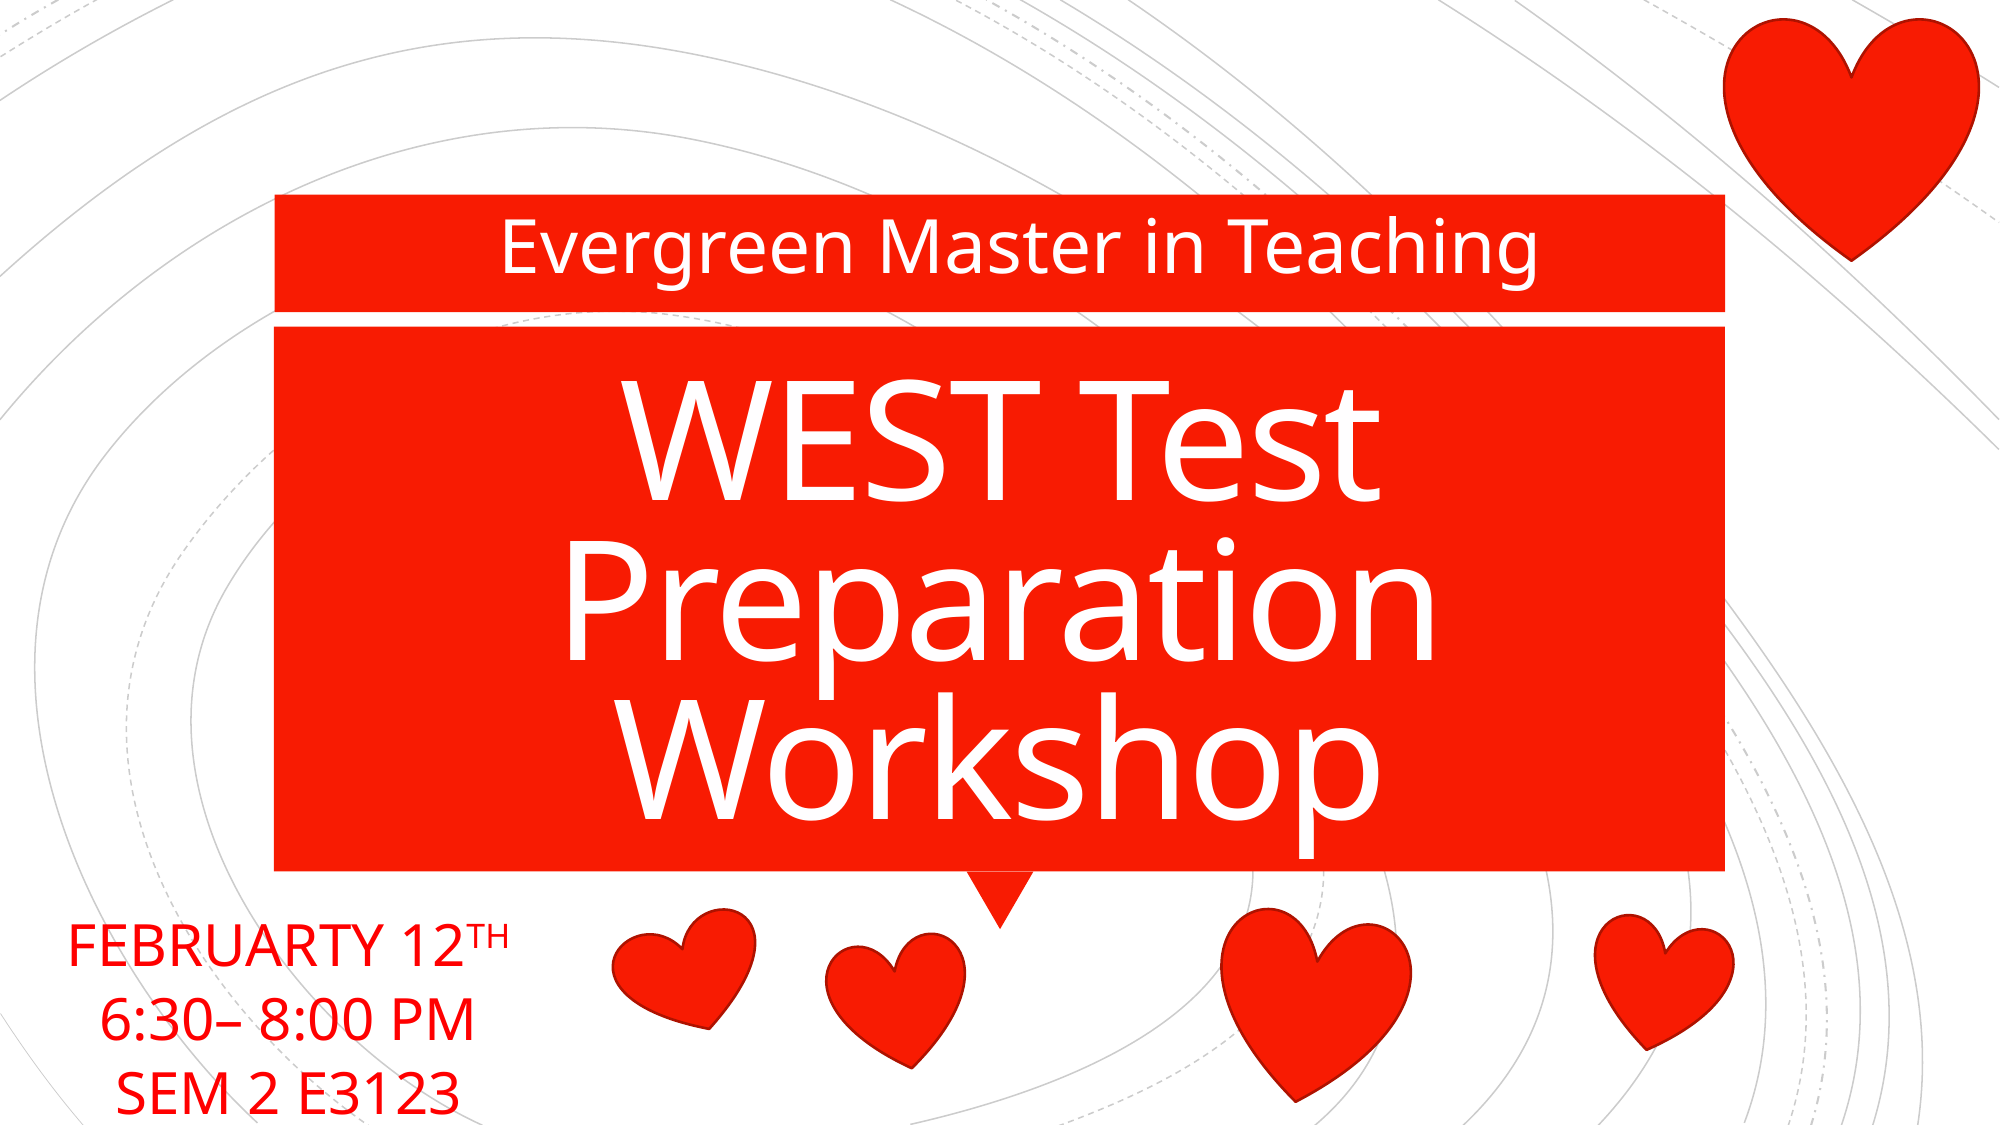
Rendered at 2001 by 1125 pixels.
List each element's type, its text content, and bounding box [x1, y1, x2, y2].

text_box [1722, 18, 1981, 262]
text_box Evergreen Master in Teaching [461, 198, 1579, 309]
text_box [1220, 907, 1413, 1103]
text_box [1593, 913, 1735, 1052]
text_box [611, 908, 757, 1031]
title WEST Test Preparation Workshop [239, 320, 1762, 852]
subtitle FEBRUARTY 12TH 6:30– 8:00 PM SEM 2 E3123 [0, 908, 601, 1125]
text_box [824, 932, 967, 1070]
